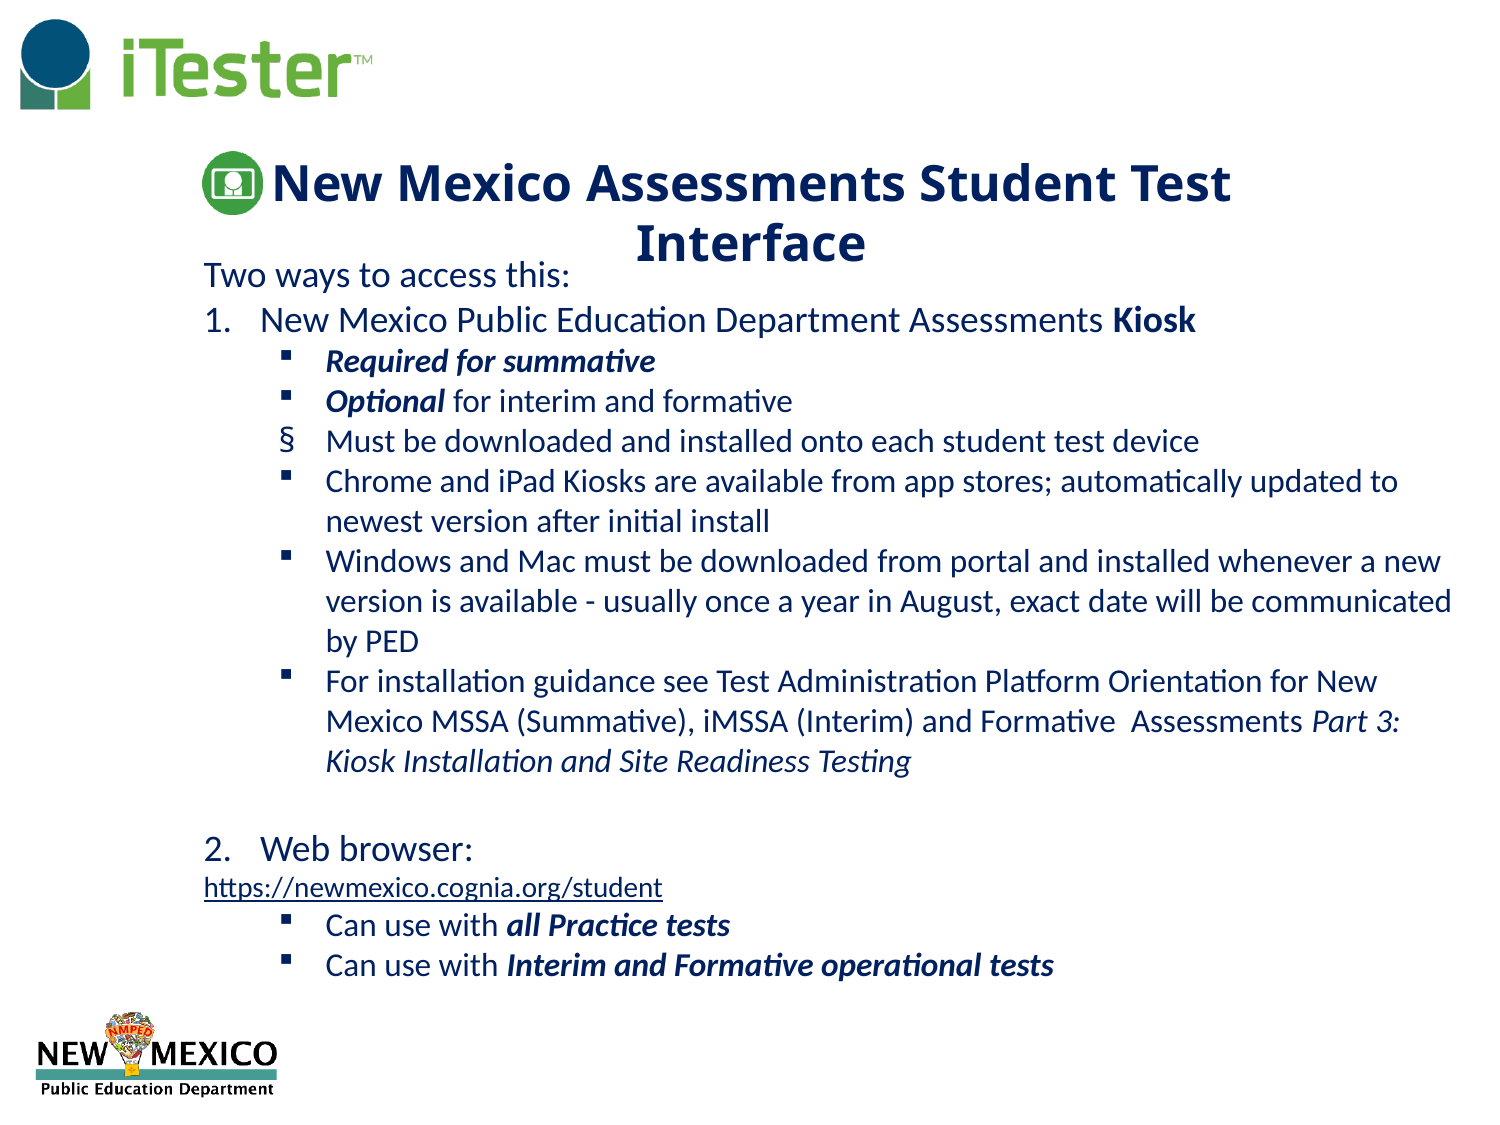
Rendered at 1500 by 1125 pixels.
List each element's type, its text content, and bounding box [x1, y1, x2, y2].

text_box Two ways to access this: New Mexico Public Education Department Assessments Kiosk Required for summative Optional for interim and formative Must be downloaded and installed onto each student test device Chrome and iPad Kiosks are available from app stores; automatically updated to newest version after initial install Windows and Mac must be downloaded from portal and installed whenever a new version is available - usually once a year in August, exact date will be communicated by PED For installation guidance see Test Administration Platform Orientation for New Mexico MSSA (Summative), iMSSA (Interim) and Formative Assessments Part 3: Kiosk Installation and Site Readiness Testing Web browser: https://newmexico.cognia.org/student Can use with all Practice tests Can use with Interim and Formative operational tests [188, 242, 1470, 1076]
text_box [202, 143, 1247, 306]
picture [18, 16, 382, 114]
picture [0, 1006, 294, 1102]
